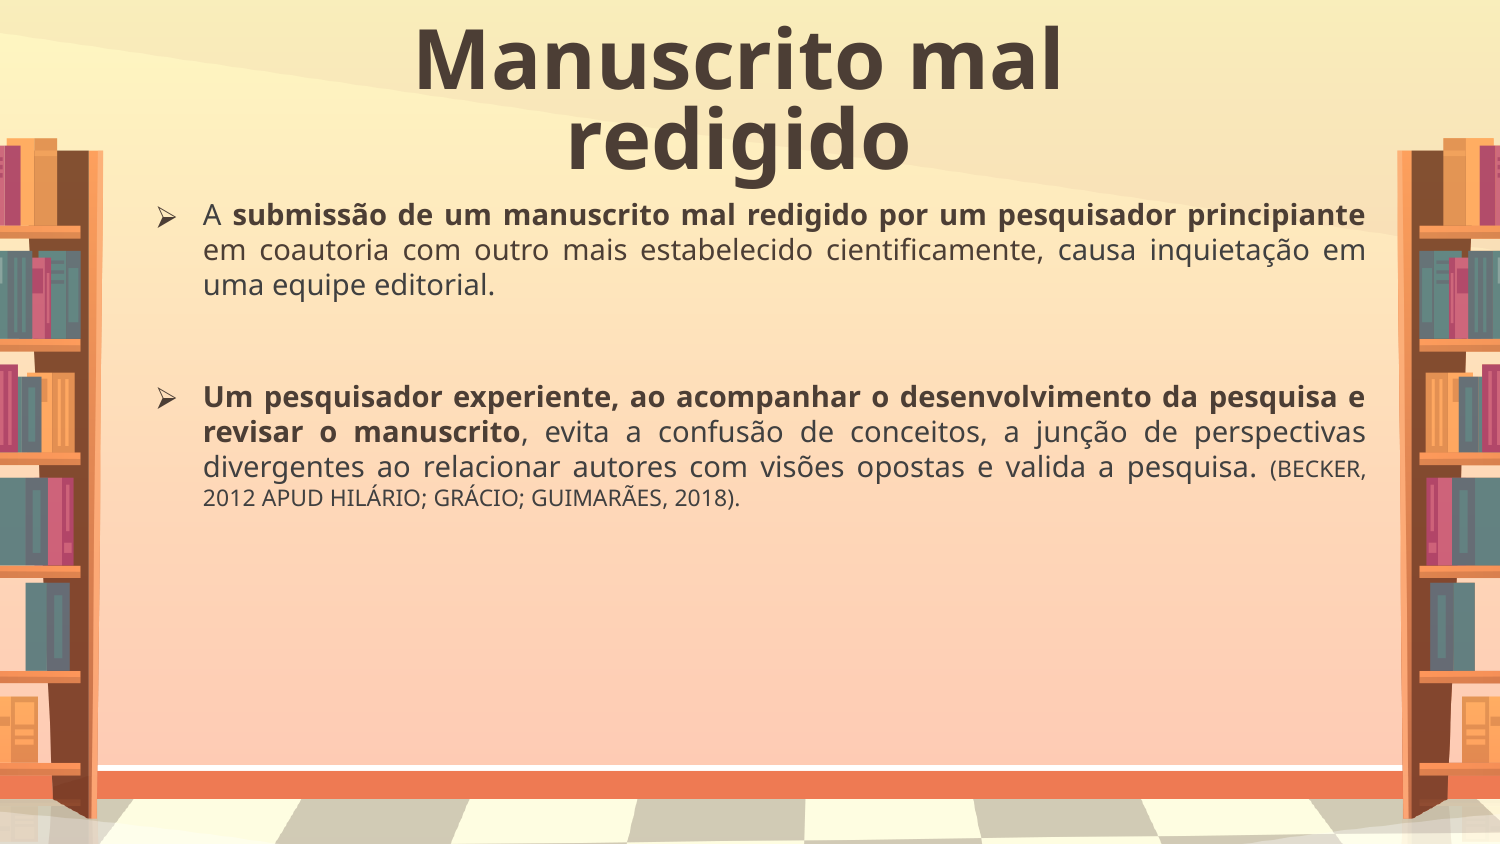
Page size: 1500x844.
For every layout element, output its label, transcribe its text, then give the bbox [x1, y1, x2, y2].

picture [0, 0, 1500, 844]
title Manuscrito mal redigido [271, 58, 1207, 153]
list A submissão de um manuscrito mal redigido por um pesquisador principiante em coautoria com outro mais estabelecido cientificamente, causa inquietação em uma equipe editorial. Um pesquisador experiente, ao acompanhar o desenvolvimento da pesquisa e revisar o manuscrito, evita a confusão de conceitos, a junção de perspectivas divergentes ao relacionar autores com visões opostas e valida a pesquisa. (BECKER, 2012 APUD HILÁRIO; GRÁCIO; GUIMARÃES, 2018). [118, 181, 1382, 755]
